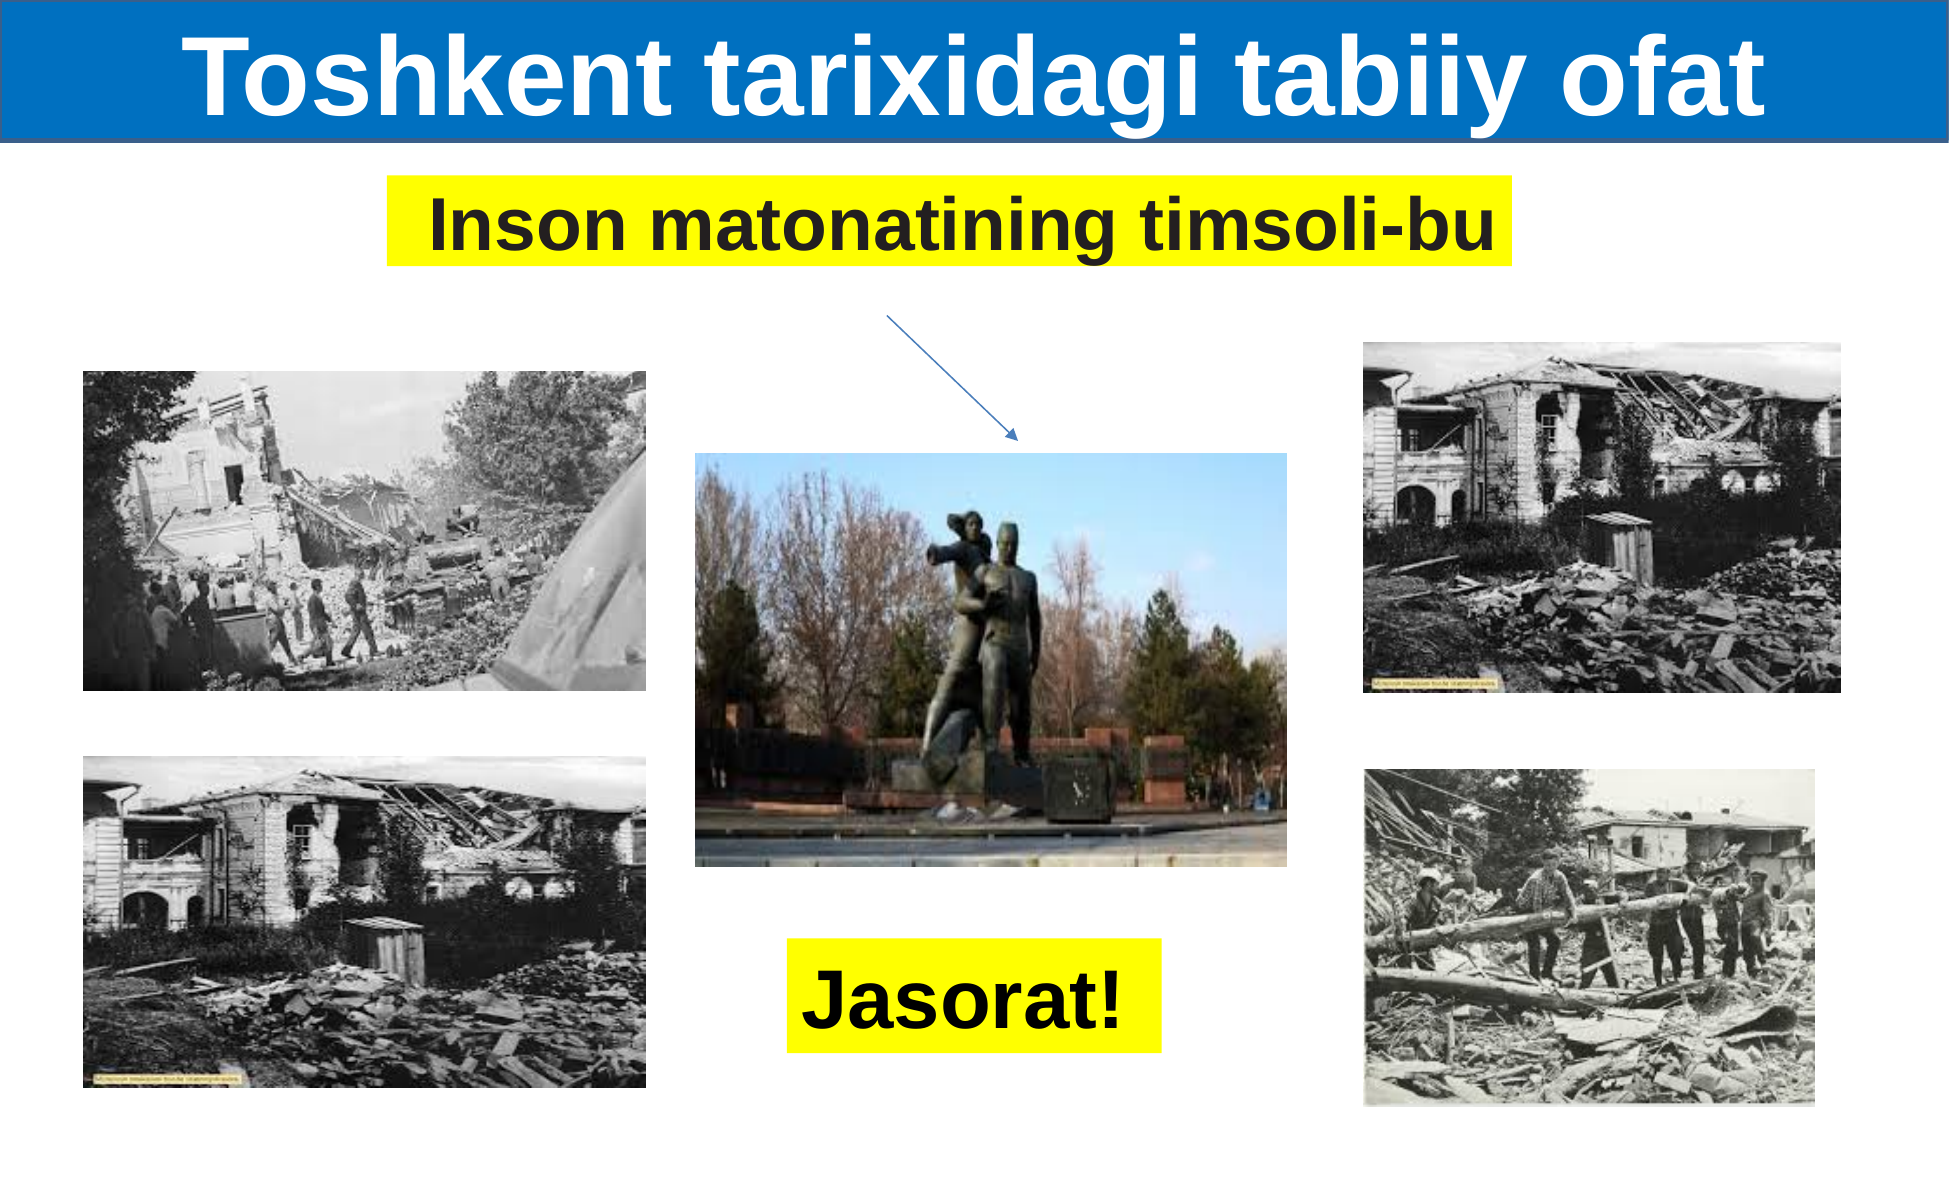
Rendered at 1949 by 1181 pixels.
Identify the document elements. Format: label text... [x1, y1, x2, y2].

picture [1363, 769, 1815, 1107]
picture [83, 371, 646, 691]
picture [83, 756, 646, 1088]
text_box Toshkent tarixidagi tabiiy ofat [0, 0, 1949, 143]
picture [1362, 342, 1841, 693]
list Inson matonatining timsoli-bu [386, 175, 1512, 267]
text_box Jasorat! [786, 938, 1162, 1054]
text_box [886, 315, 1019, 442]
picture [694, 453, 1287, 867]
